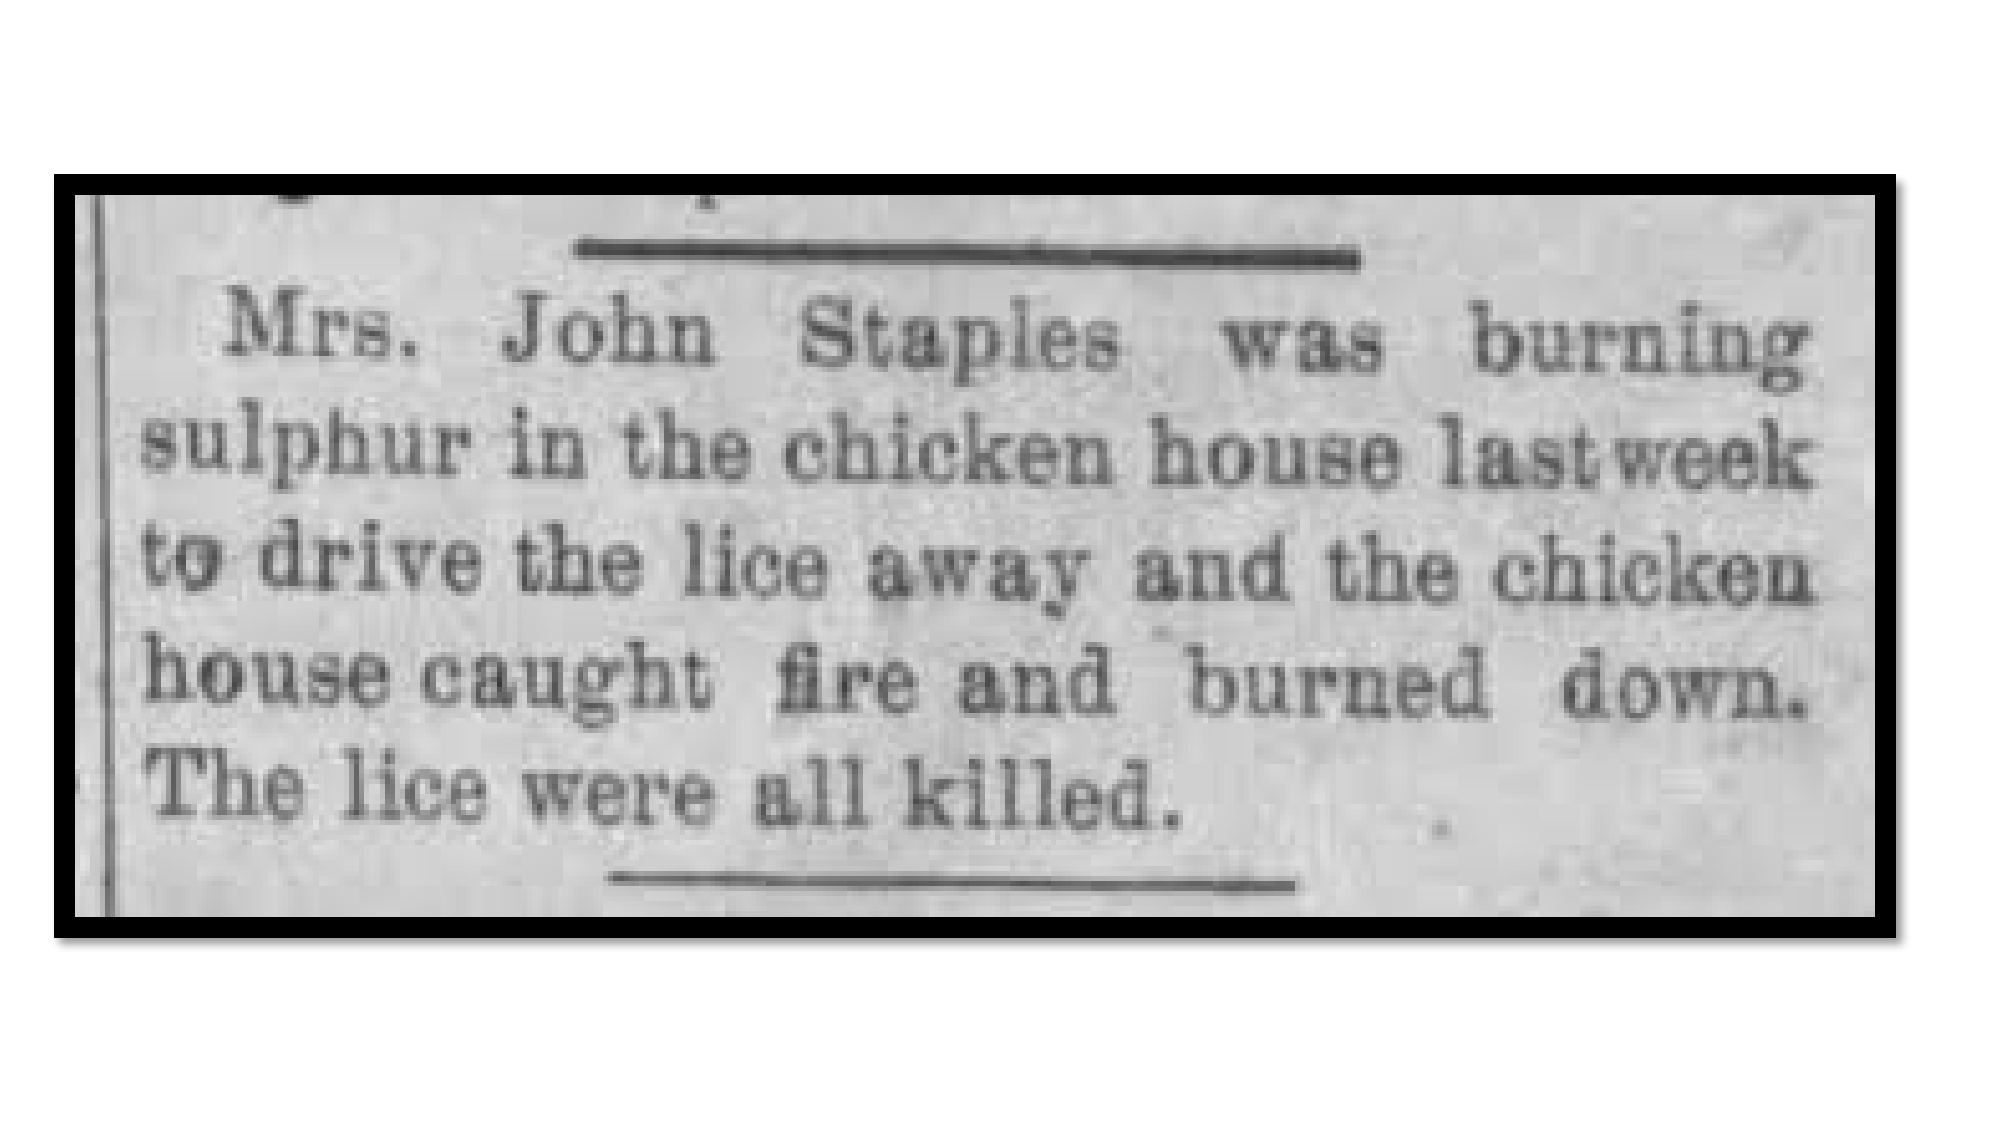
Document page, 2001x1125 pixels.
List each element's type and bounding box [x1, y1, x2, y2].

picture [74, 194, 1875, 917]
